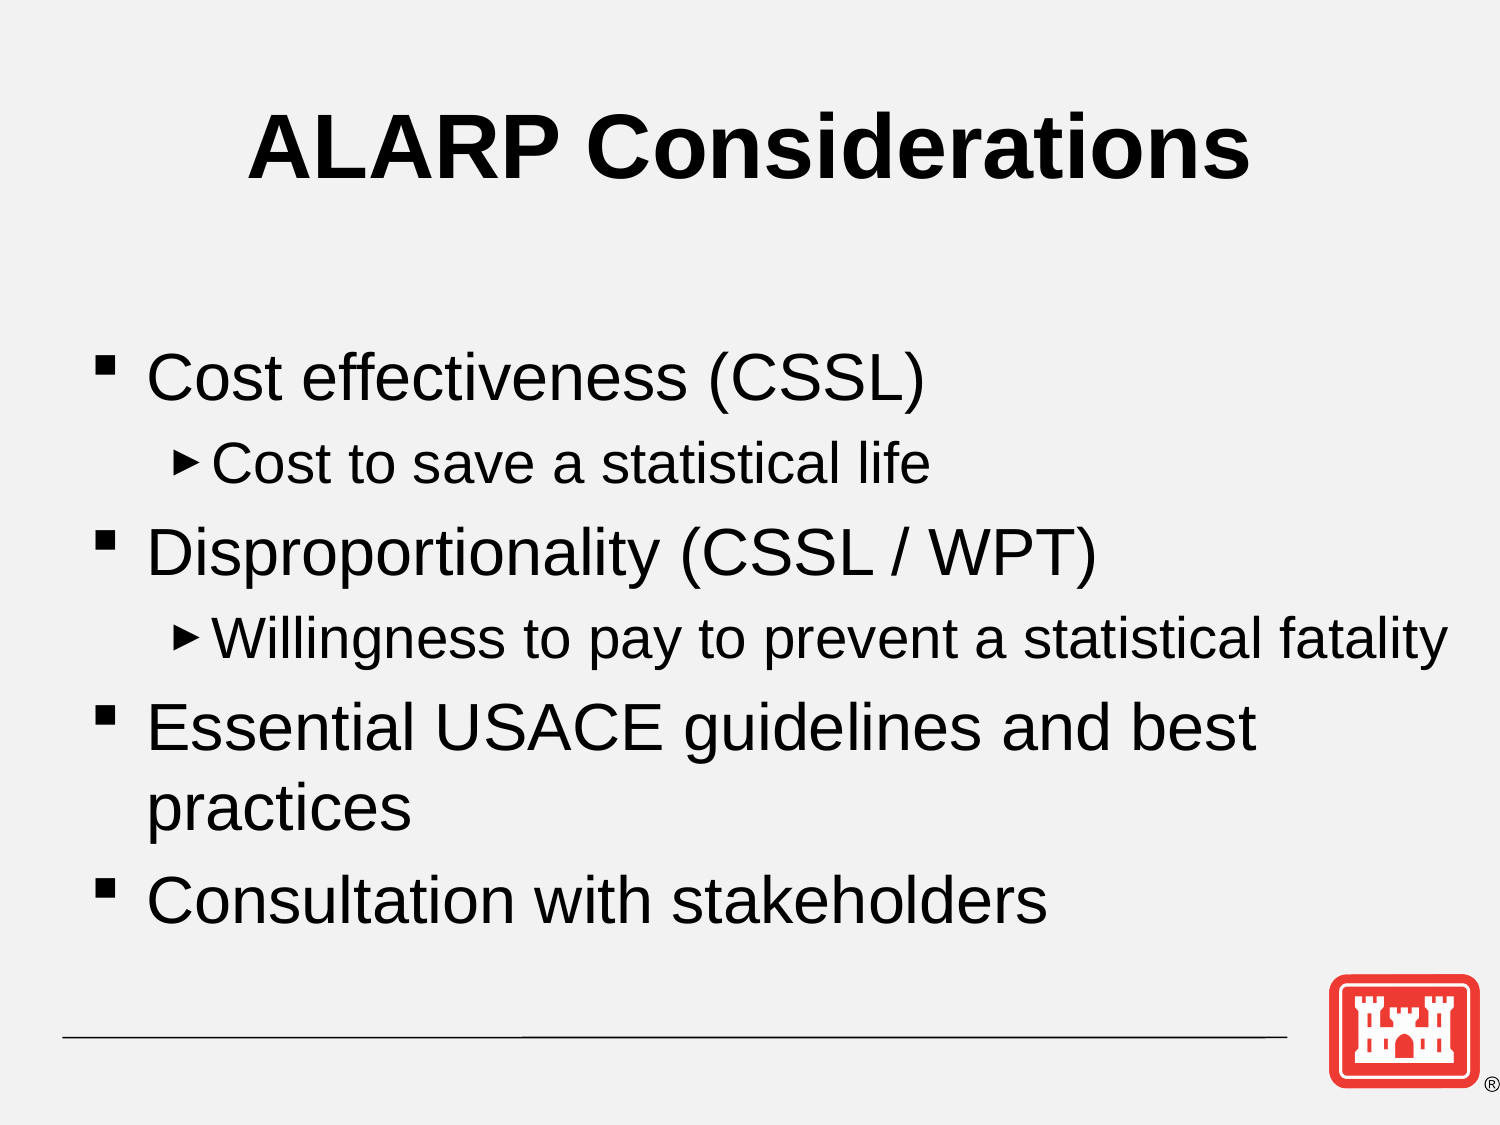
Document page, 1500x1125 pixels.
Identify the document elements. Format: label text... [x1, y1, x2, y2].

title ALARP Considerations [74, 74, 1426, 210]
list Cost effectiveness (CSSL) Cost to save a statistical life Disproportionality (CSSL / WPT) Willingness to pay to prevent a statistical fatality Essential USACE guidelines and best practices Consultation with stakeholders [74, 326, 1471, 1006]
picture [1329, 974, 1500, 1092]
